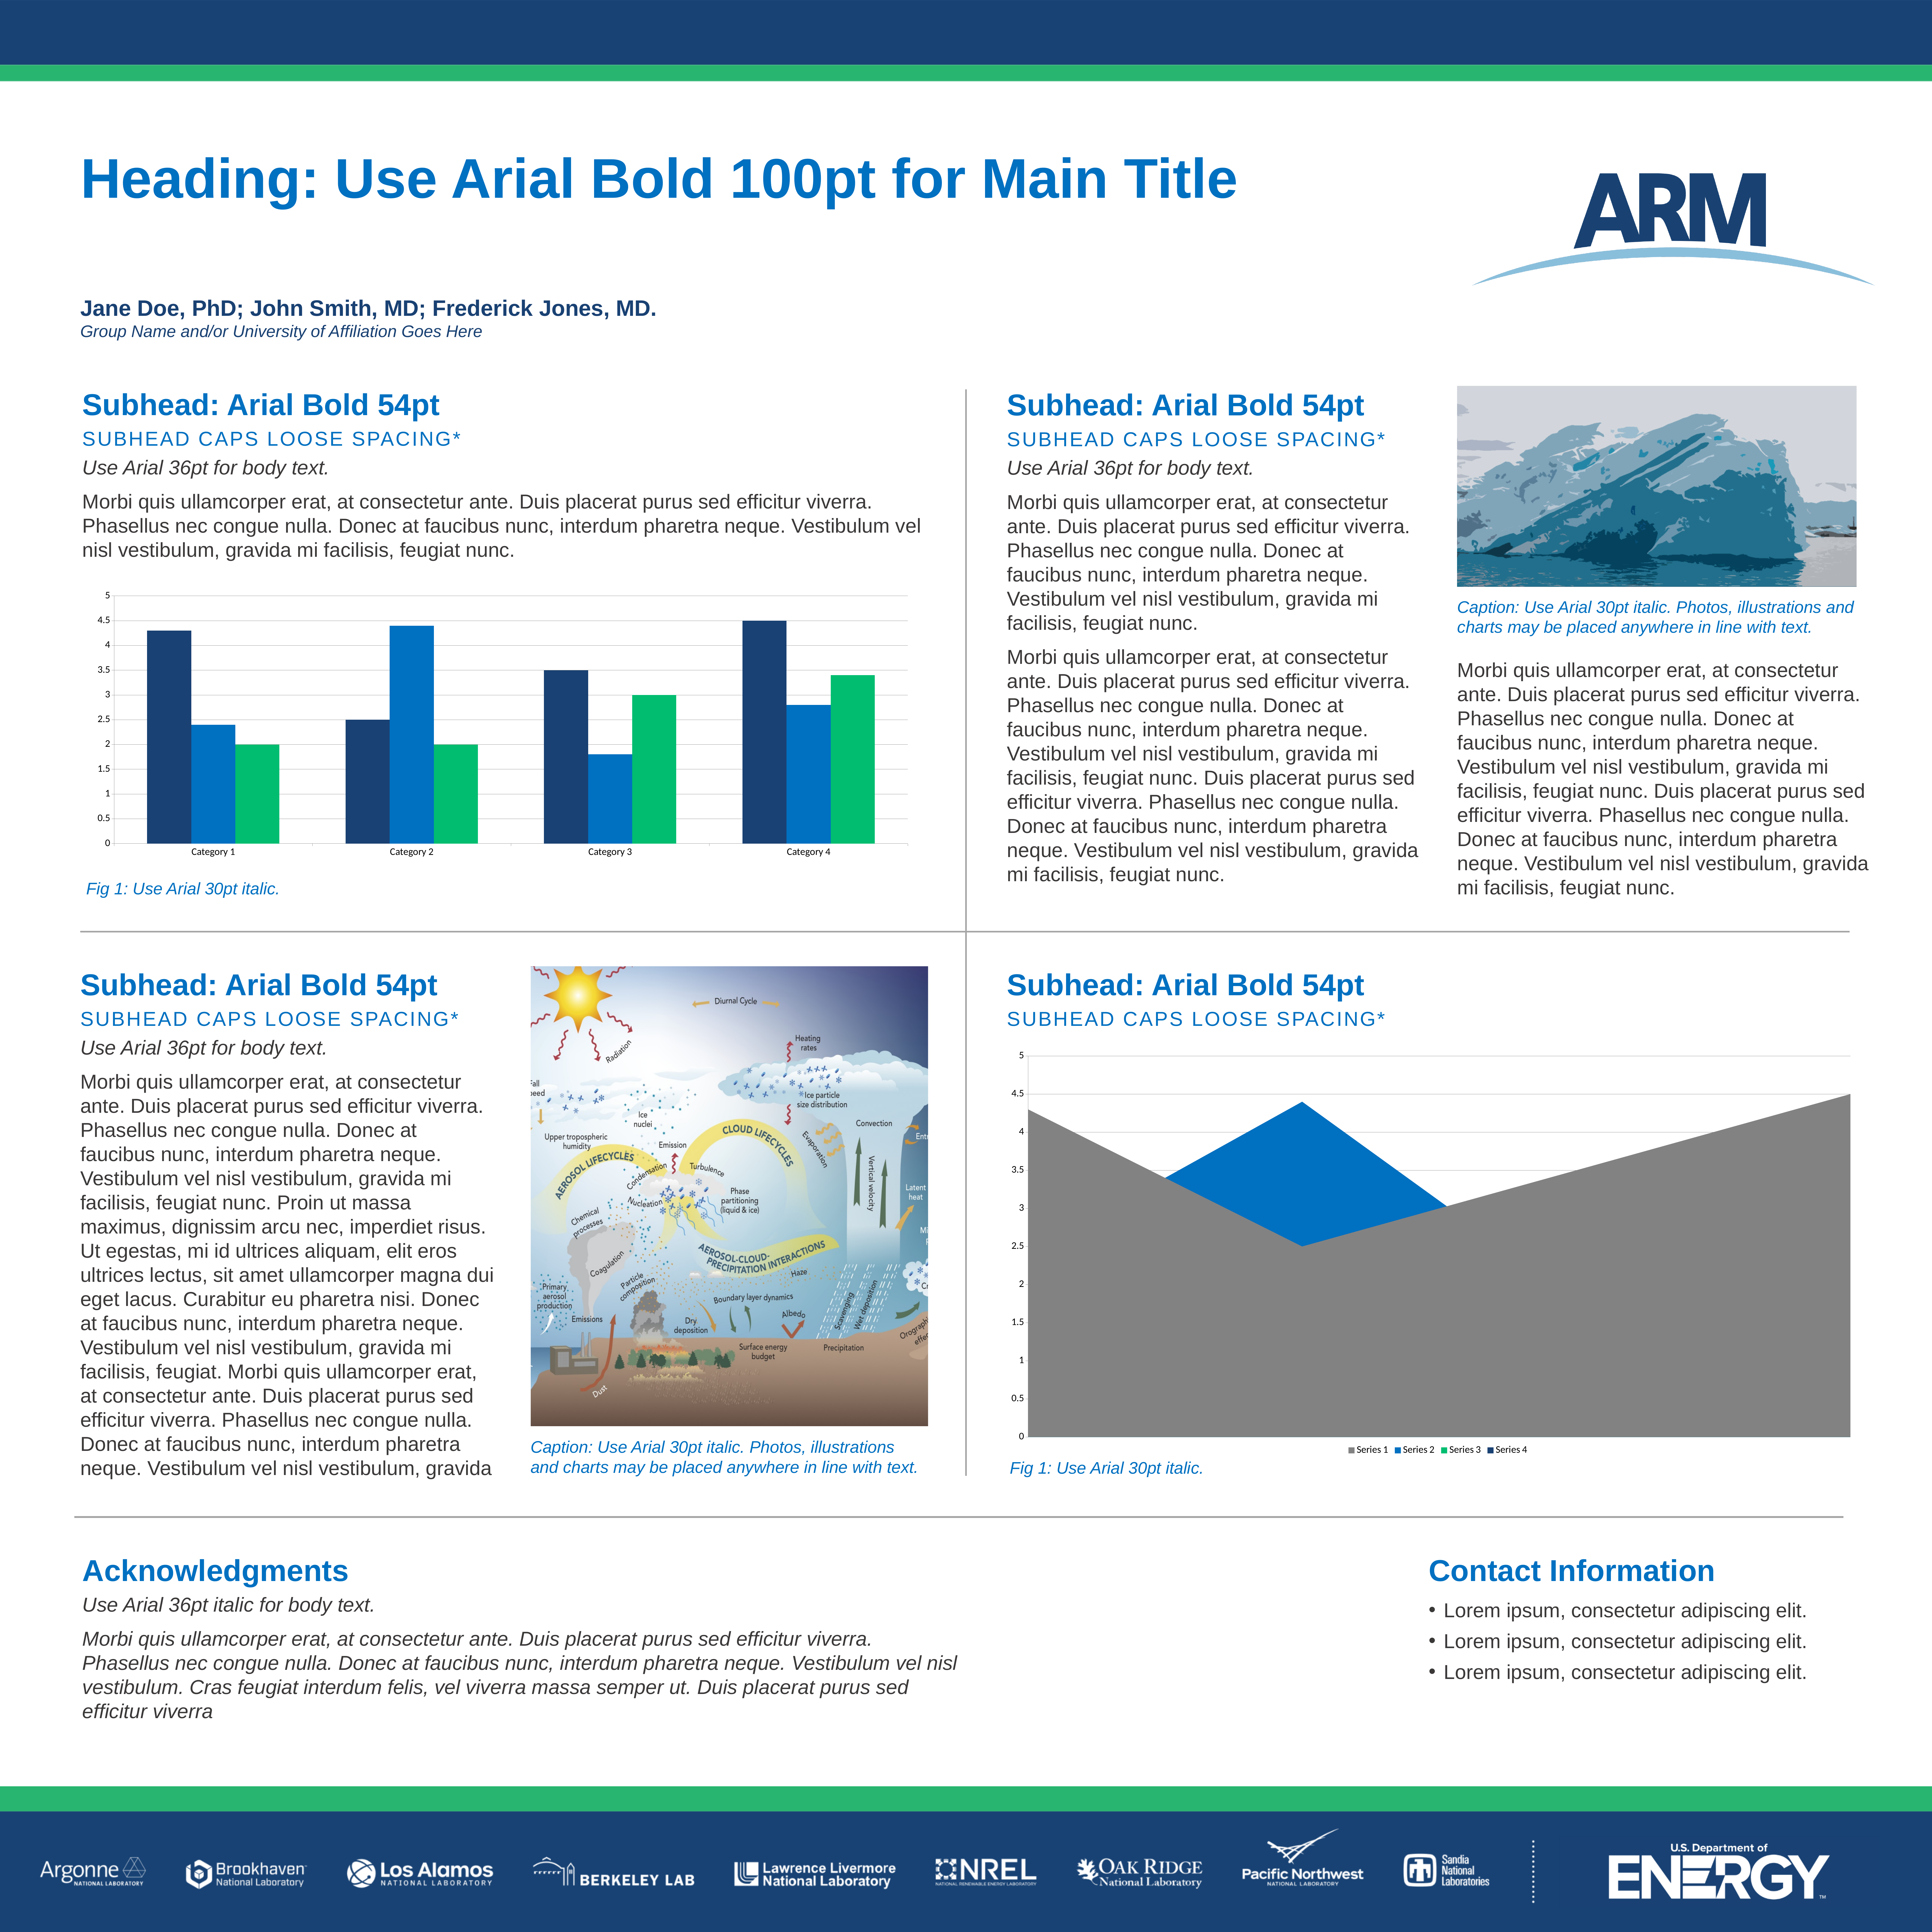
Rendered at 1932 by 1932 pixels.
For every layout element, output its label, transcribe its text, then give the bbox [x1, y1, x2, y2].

text_box Morbi quis ullamcorper erat, at consectetur ante. Duis placerat purus sed efficitur viverra. Phasellus nec congue nulla. Donec at faucibus nunc, interdum pharetra neque. Vestibulum vel nisl vestibulum, gravida mi facilisis, feugiat nunc. Duis placerat purus sed efficitur viverra. Phasellus nec congue nulla. Donec at faucibus nunc, interdum pharetra neque. Vestibulum vel nisl vestibulum, gravida mi facilisis, feugiat nunc. [1457, 655, 1872, 899]
text_box Heading: Use Arial Bold 100pt for Main Title [80, 140, 1422, 209]
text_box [1000, 1028, 1876, 1477]
text_box Jane Doe, PhD; John Smith, MD; Frederick Jones, MD. Group Name and/or University of Affiliation Goes Here [80, 287, 1422, 347]
text_box Fig 1: Use Arial 30pt italic. [82, 876, 936, 900]
text_box Subhead: Arial Bold 54pt SUBHEAD CAPS LOOSE SPACING* Use Arial 36pt for body text. Morbi quis ullamcorper erat, at consectetur ante. Duis placerat purus sed efficitur viverra. Phasellus nec congue nulla. Donec at faucibus nunc, interdum pharetra neque. Vestibulum vel nisl vestibulum, gravida mi facilisis, feugiat nunc. Proin ut massa maximus, dignissim arcu nec, imperdiet risus. Ut egestas, mi id ultrices aliquam, elit eros ultrices lectus, sit amet ullamcorper magna dui eget lacus. Curabitur eu pharetra nisi. Donec at faucibus nunc, interdum pharetra neque. Vestibulum vel nisl vestibulum, gravida mi facilisis, feugiat. Morbi quis ullamcorper erat, at consectetur ante. Duis placerat purus sed efficitur viverra. Phasellus nec congue nulla. Donec at faucibus nunc, interdum pharetra neque. Vestibulum vel nisl vestibulum, gravida [80, 963, 495, 1479]
text_box Acknowledgments Use Arial 36pt italic for body text. Morbi quis ullamcorper erat, at consectetur ante. Duis placerat purus sed efficitur viverra. Phasellus nec congue nulla. Donec at faucibus nunc, interdum pharetra neque. Vestibulum vel nisl vestibulum. Cras feugiat interdum felis, vel viverra massa semper ut. Duis placerat purus sed efficitur viverra [82, 1549, 966, 1722]
picture [1469, 171, 1878, 288]
text_box Subhead: Arial Bold 54pt SUBHEAD CAPS LOOSE SPACING* [1007, 963, 1422, 1028]
text_box Subhead: Arial Bold 54pt SUBHEAD CAPS LOOSE SPACING* Use Arial 36pt for body text. Morbi quis ullamcorper erat, at consectetur ante. Duis placerat purus sed efficitur viverra. Phasellus nec congue nulla. Donec at faucibus nunc, interdum pharetra neque. Vestibulum vel nisl vestibulum, gravida mi facilisis, feugiat nunc. Morbi quis ullamcorper erat, at consectetur ante. Duis placerat purus sed efficitur viverra. Phasellus nec congue nulla. Donec at faucibus nunc, interdum pharetra neque. Vestibulum vel nisl vestibulum, gravida mi facilisis, feugiat nunc. Duis placerat purus sed efficitur viverra. Phasellus nec congue nulla. Donec at faucibus nunc, interdum pharetra neque. Vestibulum vel nisl vestibulum, gravida mi facilisis, feugiat nunc. [1007, 383, 1422, 920]
picture [0, 0, 1932, 81]
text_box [1457, 386, 1857, 637]
chart [80, 585, 925, 863]
text_box Contact Information Lorem ipsum, consectetur adipiscing elit. Lorem ipsum, consectetur adipiscing elit. Lorem ipsum, consectetur adipiscing elit. [1429, 1549, 1844, 1683]
picture [0, 1786, 1932, 1932]
text_box Subhead: Arial Bold 54pt SUBHEAD CAPS LOOSE SPACING* Use Arial 36pt for body text. Morbi quis ullamcorper erat, at consectetur ante. Duis placerat purus sed efficitur viverra. Phasellus nec congue nulla. Donec at faucibus nunc, interdum pharetra neque. Vestibulum vel nisl vestibulum, gravida mi facilisis, feugiat nunc. [82, 383, 927, 561]
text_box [530, 963, 928, 1477]
